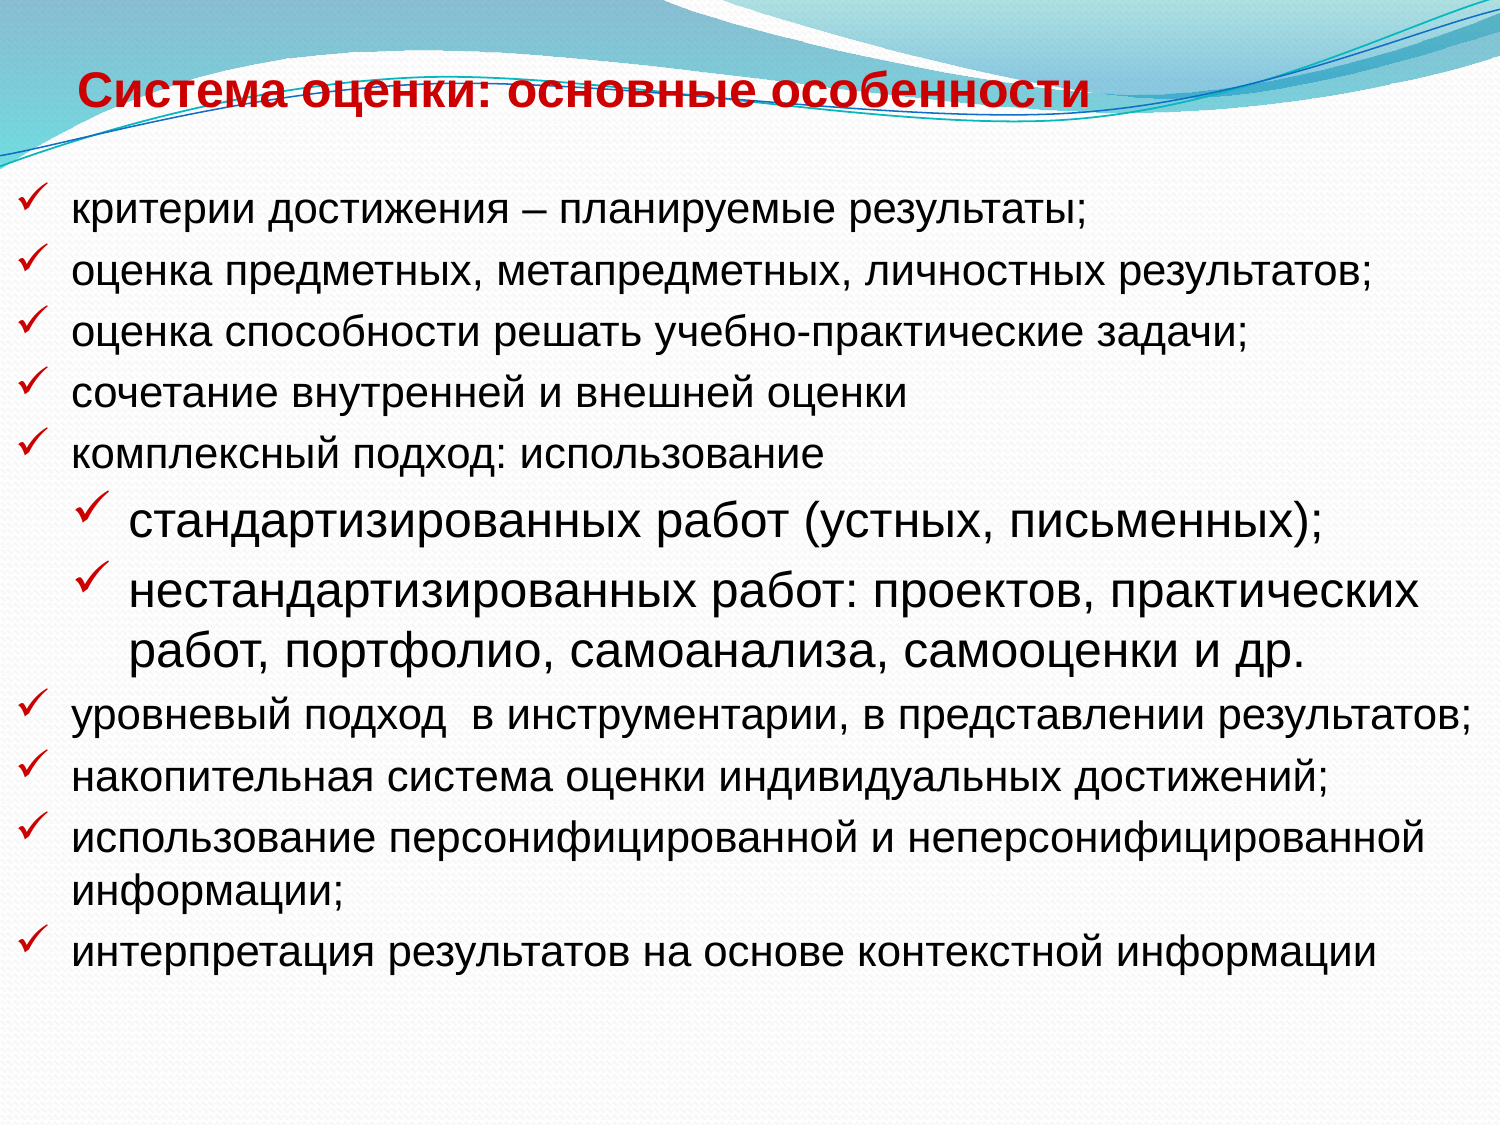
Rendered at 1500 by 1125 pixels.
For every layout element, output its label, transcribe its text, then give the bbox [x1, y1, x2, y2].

text_box Система оценки: основные особенности [62, 49, 1147, 125]
text_box критерии достижения – планируемые результаты; оценка предметных, метапредметных, личностных результатов; оценка способности решать учебно-практические задачи; сочетание внутренней и внешней оценки комплексный подход: использование стандартизированных работ (устных, письменных); нестандартизированных работ: проектов, практических работ, портфолио, самоанализа, самооценки и др. уровневый подход в инструментарии, в представлении результатов; накопительная система оценки индивидуальных достижений; использование персонифицированной и неперсонифицированной информации; интерпретация результатов на основе контекстной информации [0, 172, 1500, 1125]
